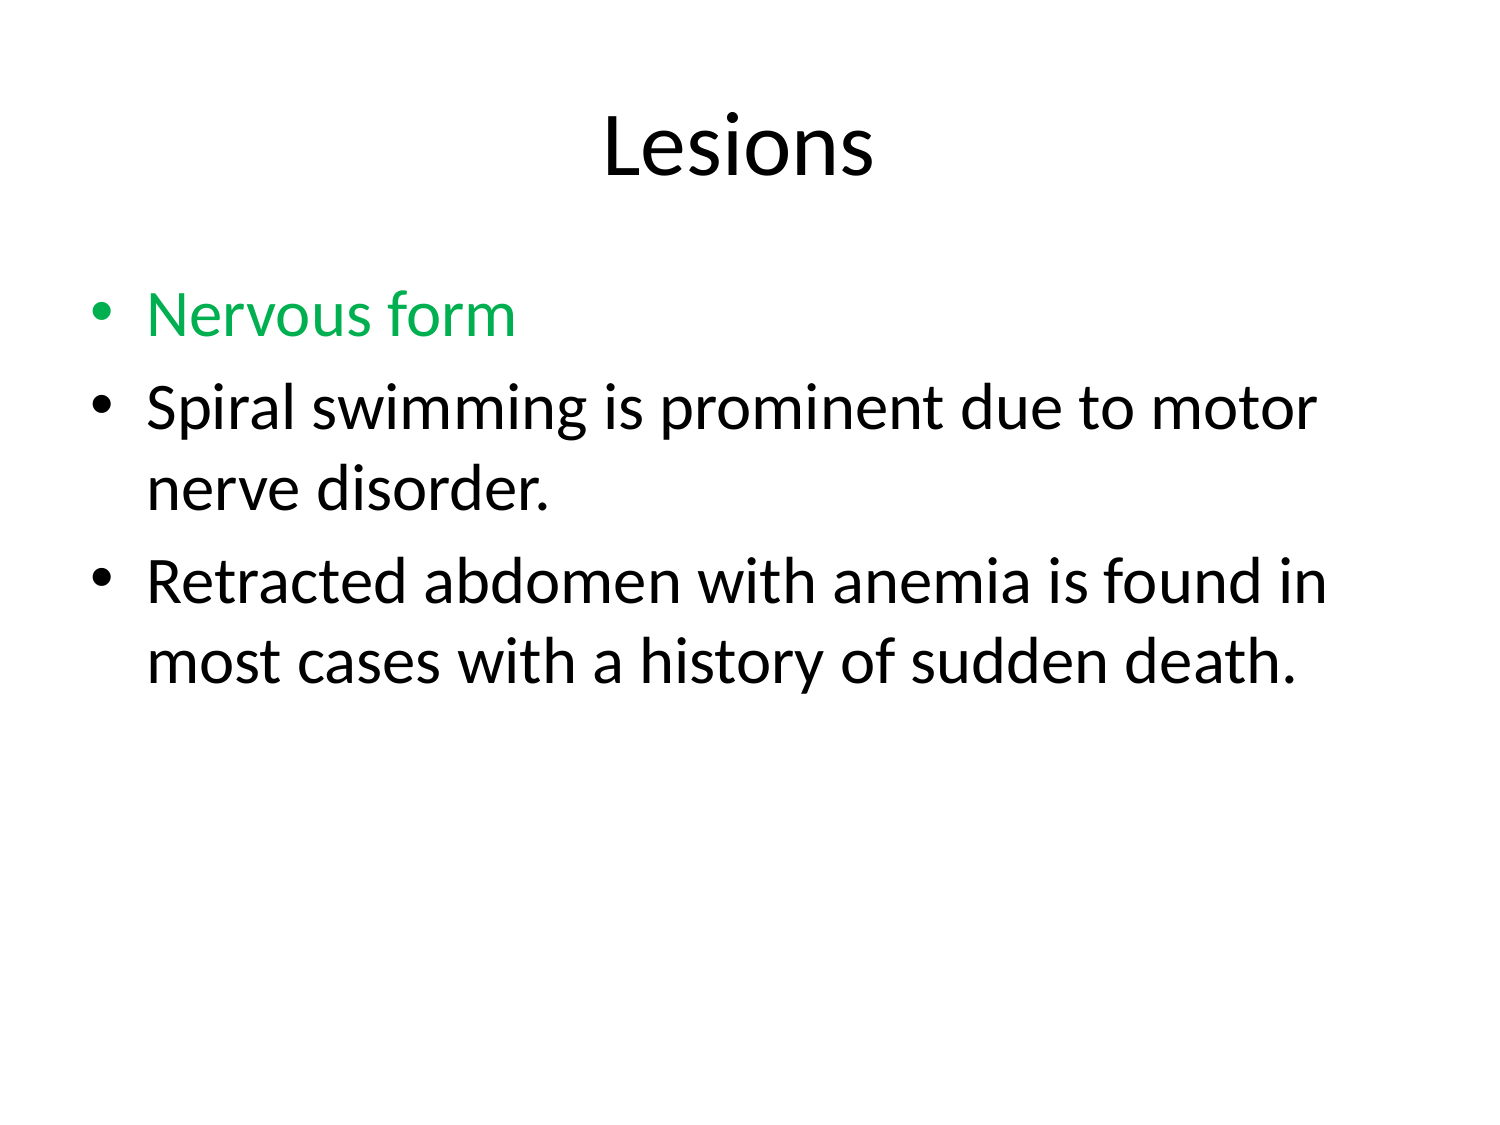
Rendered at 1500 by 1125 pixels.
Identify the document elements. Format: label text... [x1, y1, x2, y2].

title Lesions [75, 45, 1425, 233]
list Nervous form Spiral swimming is prominent due to motor nerve disorder. Retracted abdomen with anemia is found in most cases with a history of sudden death. [75, 262, 1425, 1005]
